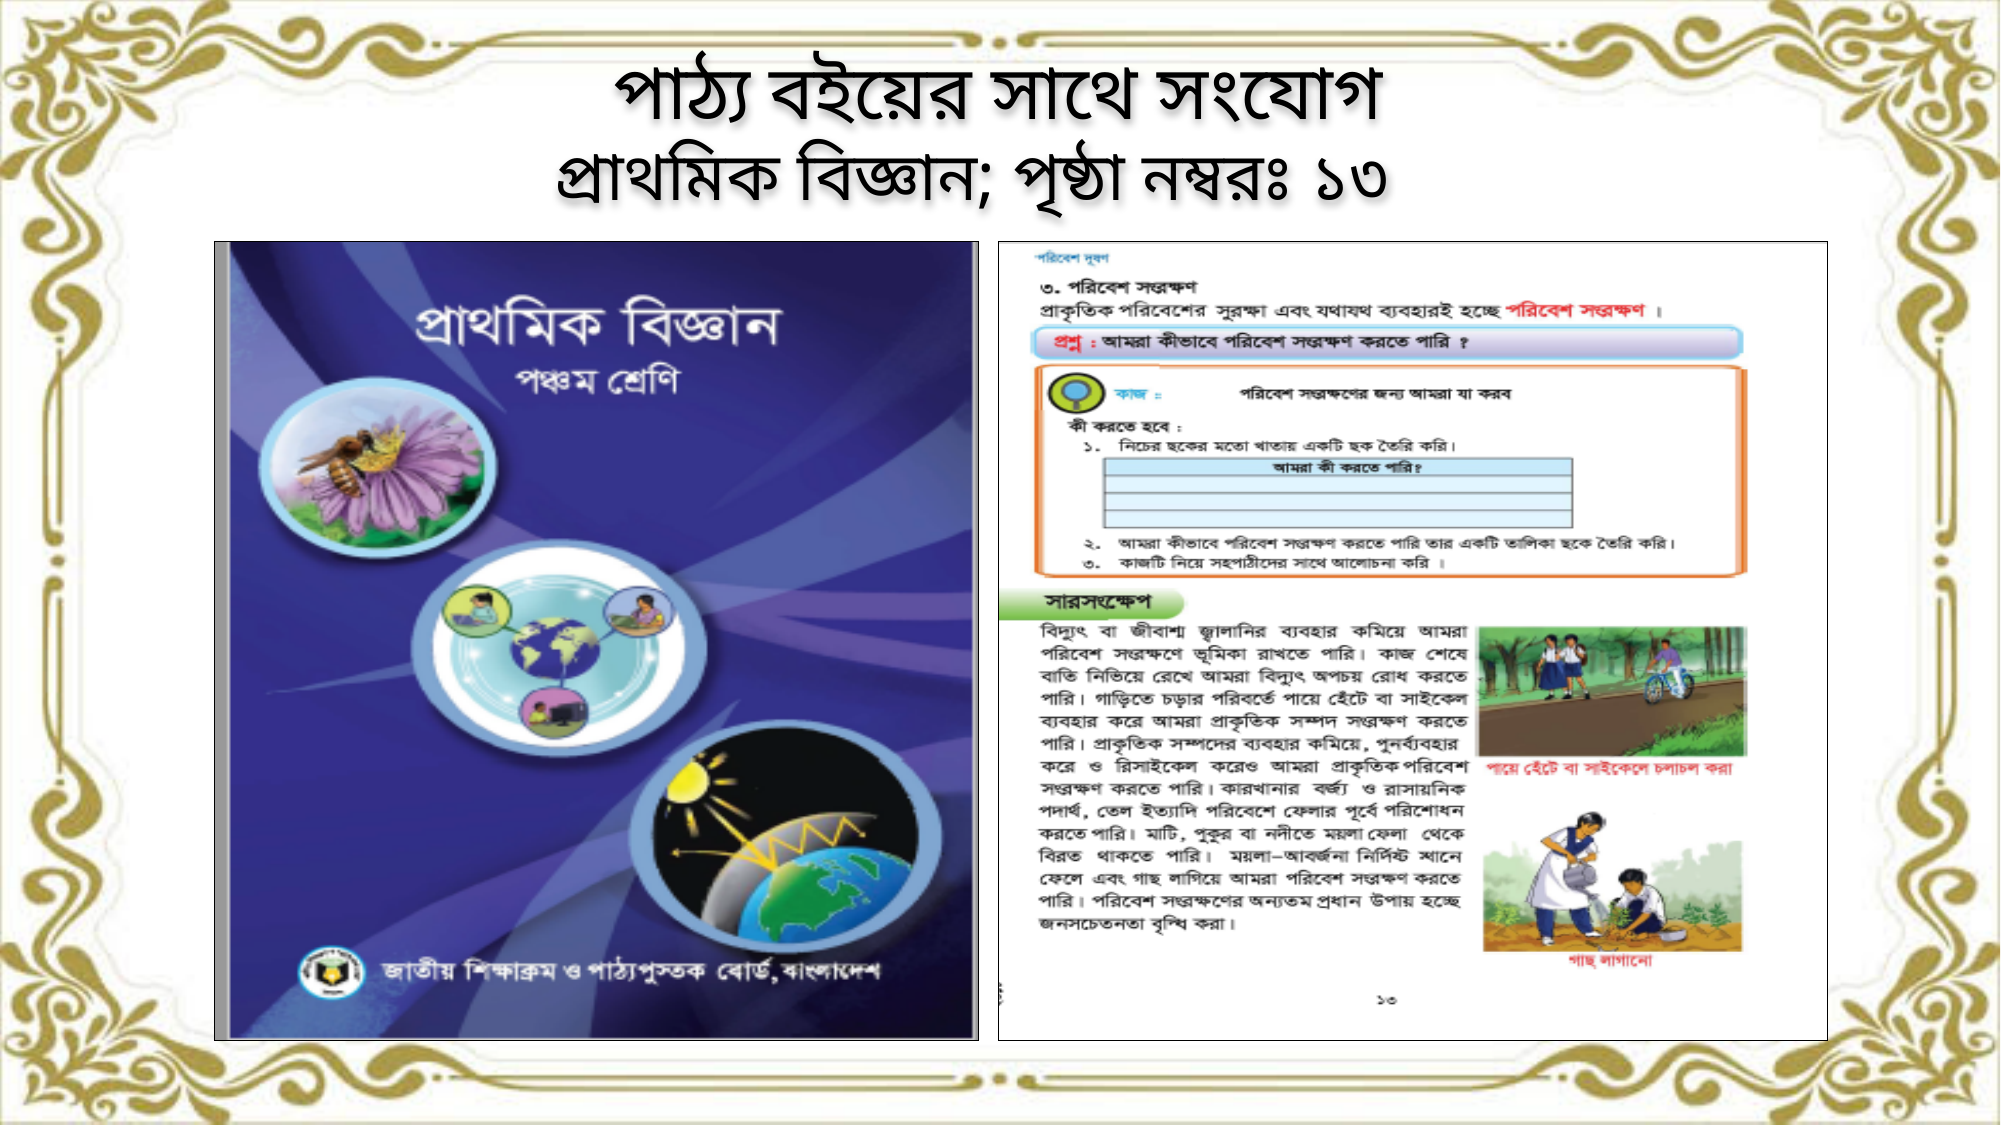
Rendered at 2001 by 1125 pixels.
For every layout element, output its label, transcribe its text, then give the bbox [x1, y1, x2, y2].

picture [0, 0, 2001, 1125]
text_box পাঠ্য বইয়ের সাথে সংযোগ প্রাথমিক বিজ্ঞান; পৃষ্ঠা নম্বরঃ ১৩ [213, 61, 1783, 197]
